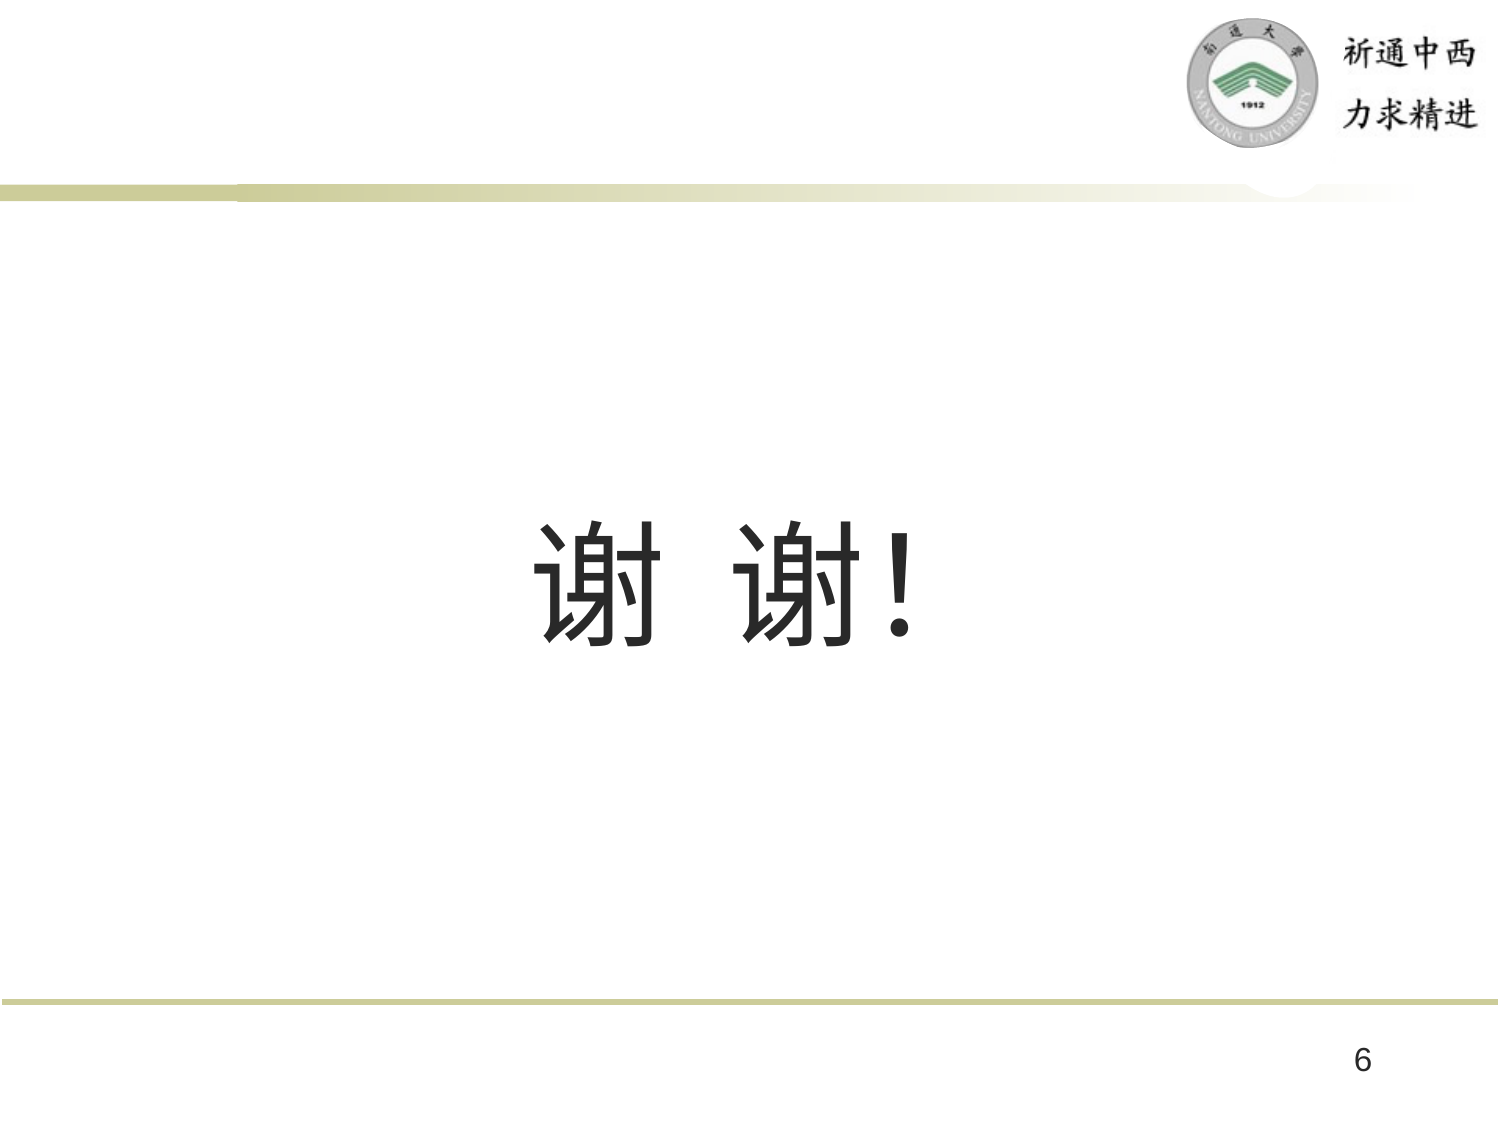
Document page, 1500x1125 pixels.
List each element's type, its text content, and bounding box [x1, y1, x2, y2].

slide_number 6 [1234, 1030, 1388, 1107]
list 谢 谢！ [513, 408, 1105, 641]
picture [1328, 0, 1500, 168]
picture [1187, 19, 1319, 147]
picture [2, 999, 1498, 1005]
